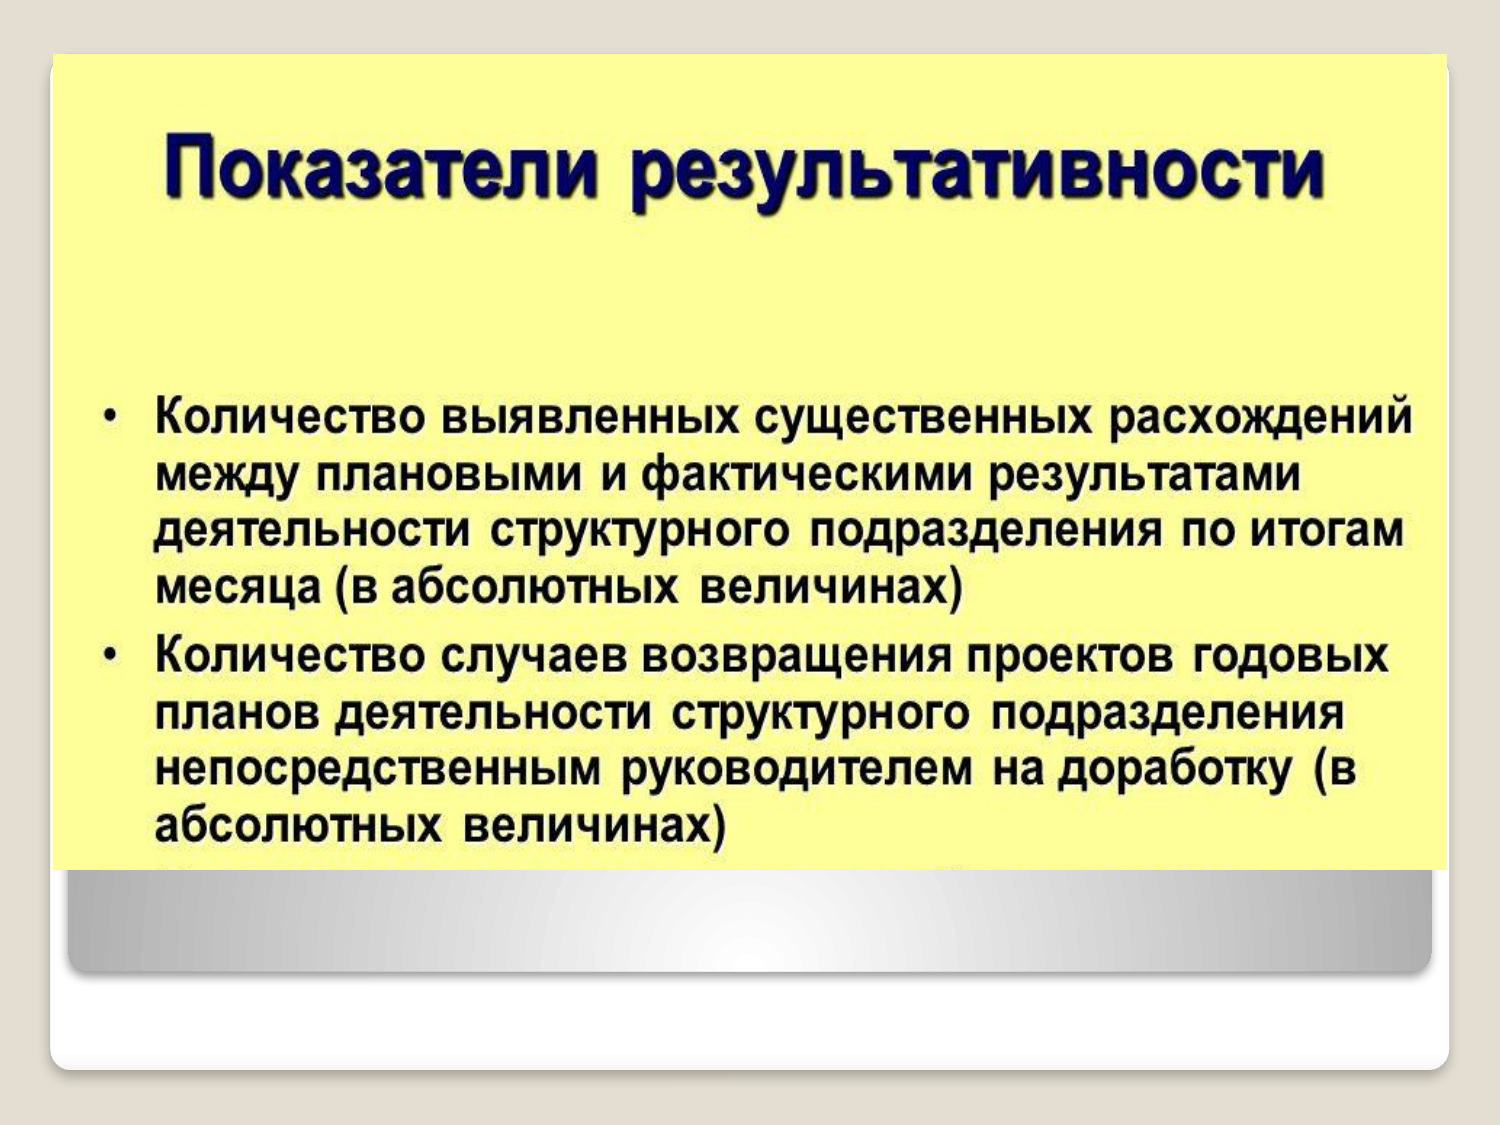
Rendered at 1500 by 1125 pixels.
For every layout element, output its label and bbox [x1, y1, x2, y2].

picture [52, 54, 1448, 870]
